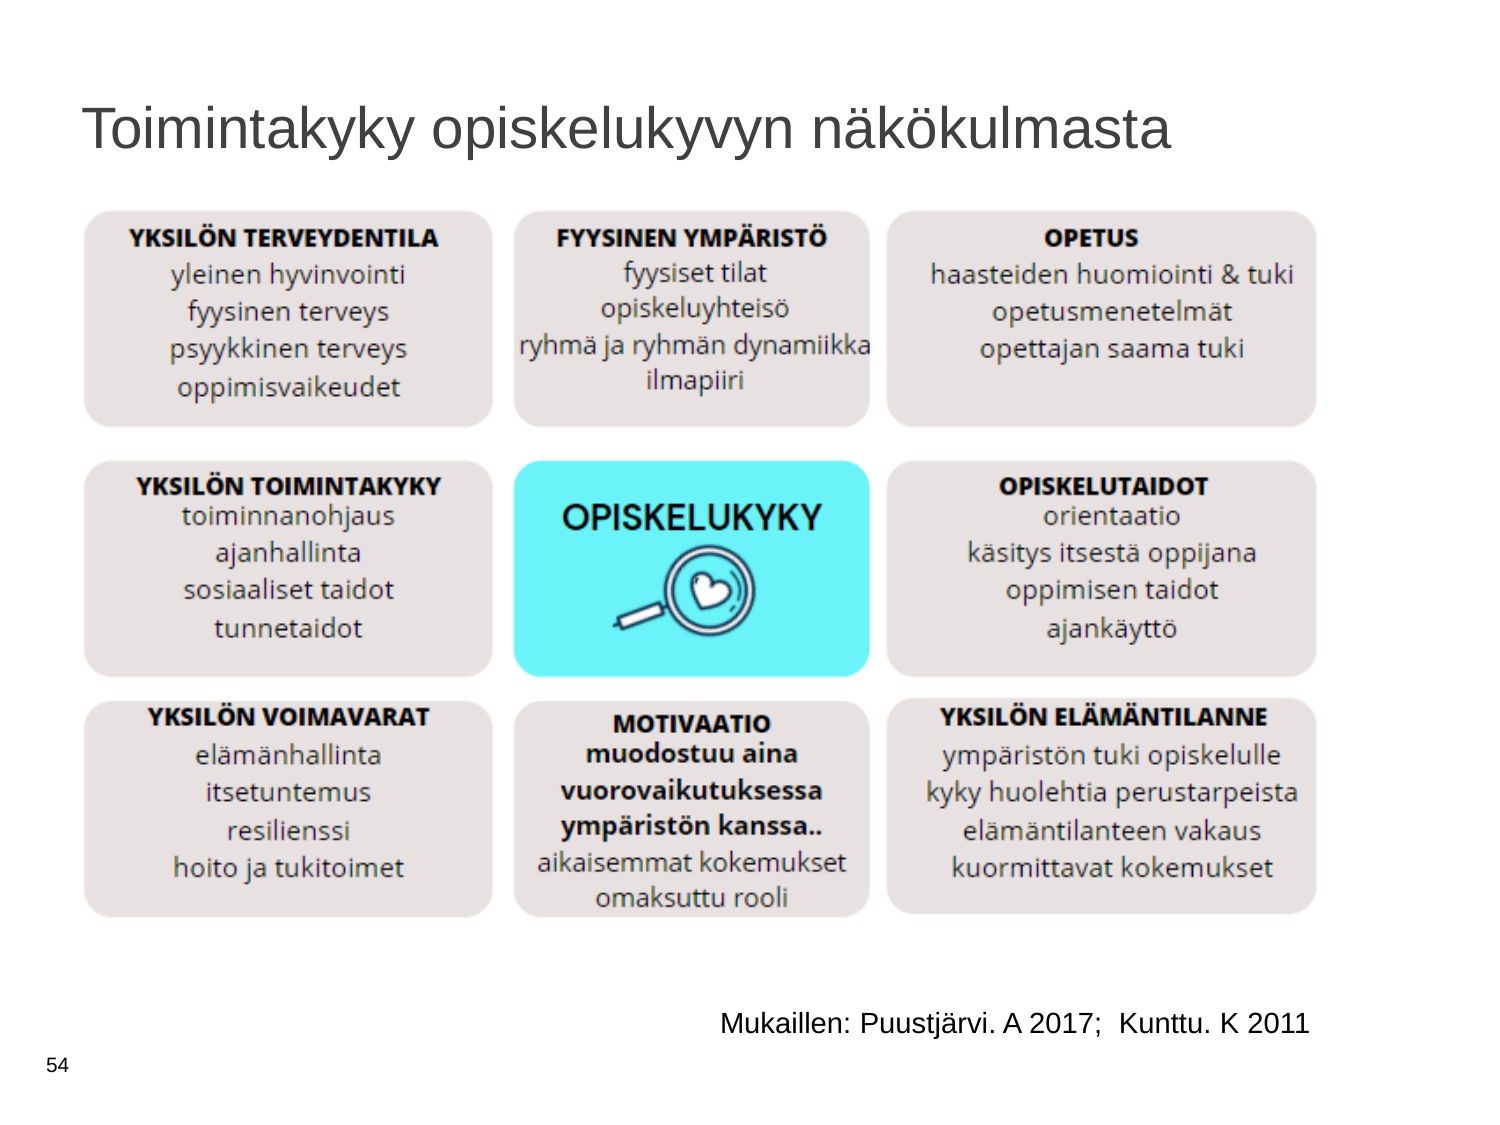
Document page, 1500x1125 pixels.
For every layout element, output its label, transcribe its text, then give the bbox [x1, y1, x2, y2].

text_box Mukaillen: Puustjärvi. A 2017; Kunttu. K 2011 [705, 997, 1500, 1047]
slide_number 54 [31, 1035, 102, 1094]
picture [66, 189, 1345, 939]
text_box Toimintakyky opiskelukyvyn näkökulmasta [66, 82, 1387, 168]
